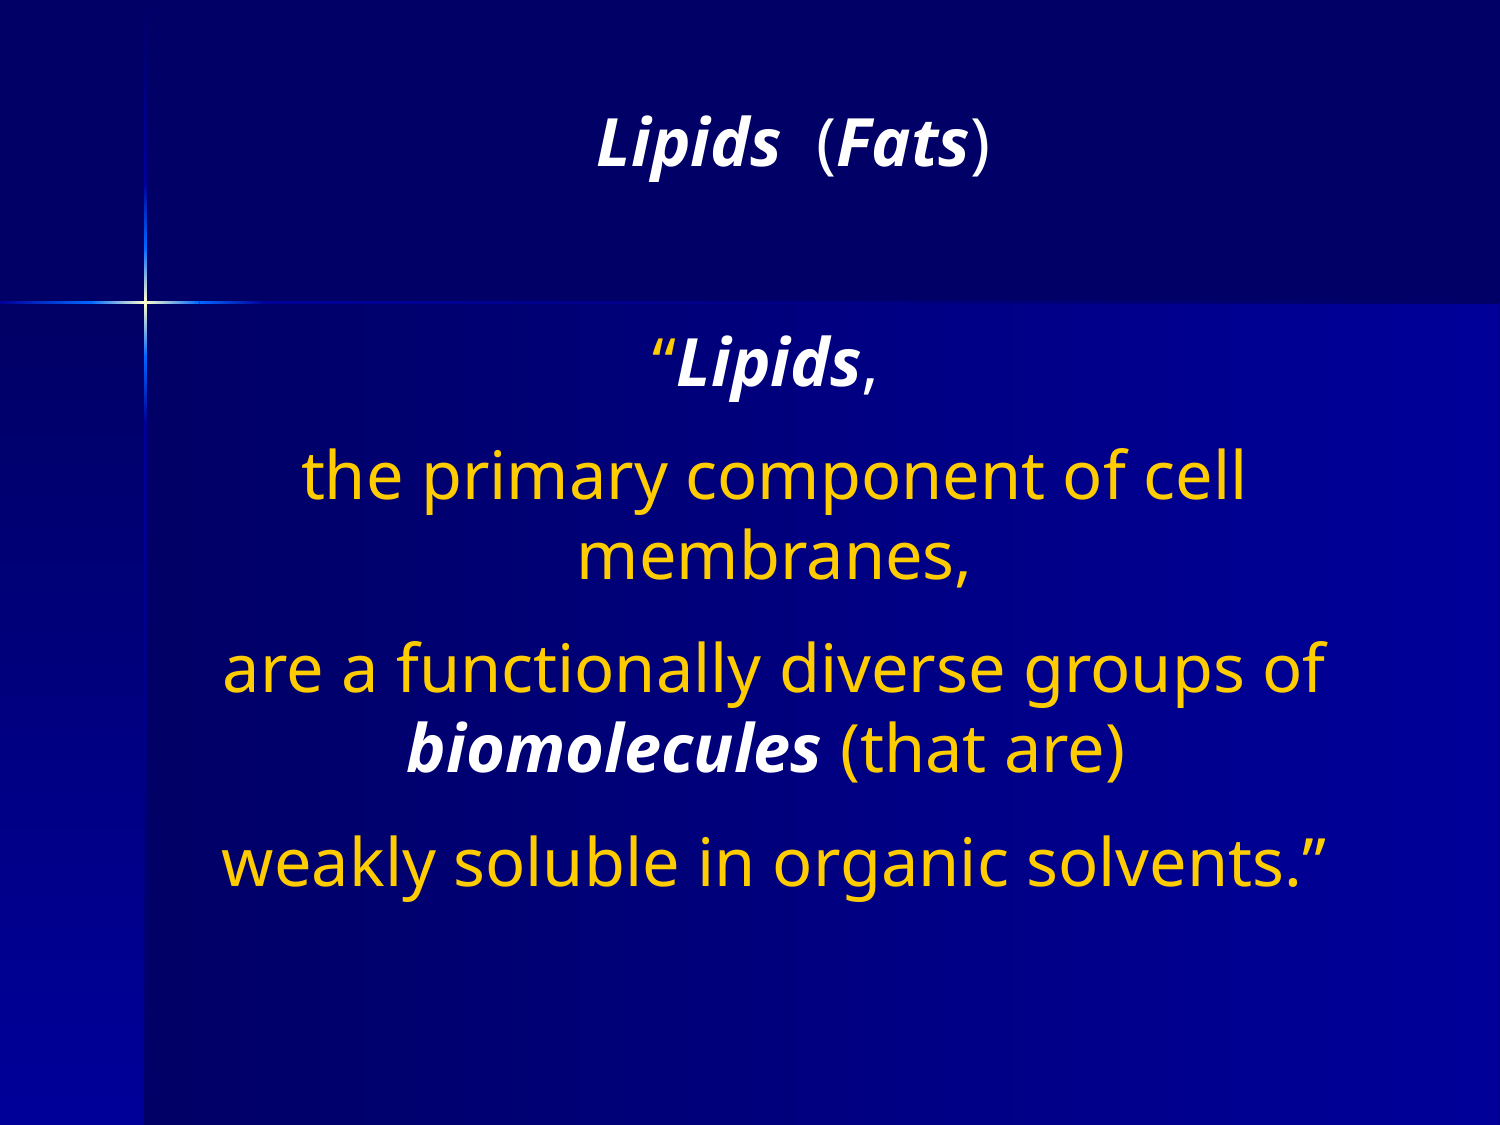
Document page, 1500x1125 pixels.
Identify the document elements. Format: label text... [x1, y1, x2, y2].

text_box “Lipids, the primary component of cell membranes, are a functionally diverse groups of biomolecules (that are) weakly soluble in organic solvents.” [174, 312, 1375, 907]
text_box Lipids (Fats) [162, 92, 1425, 188]
